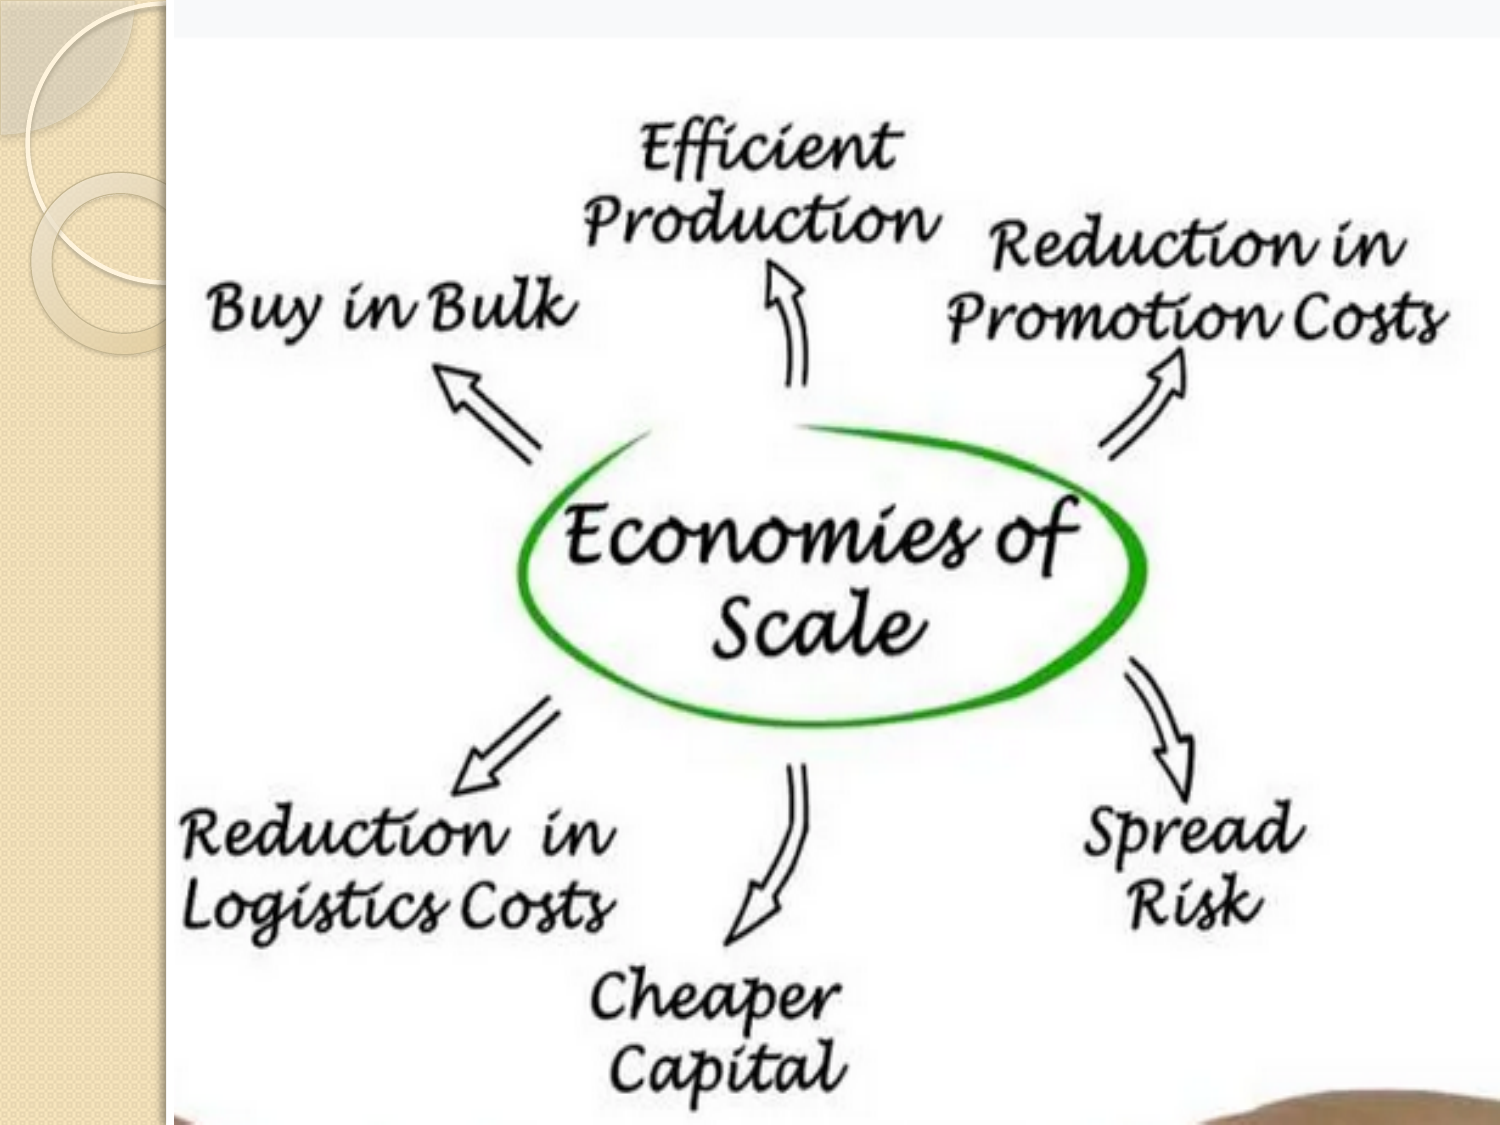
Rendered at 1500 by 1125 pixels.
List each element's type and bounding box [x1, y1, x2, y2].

list [174, 0, 1500, 1125]
